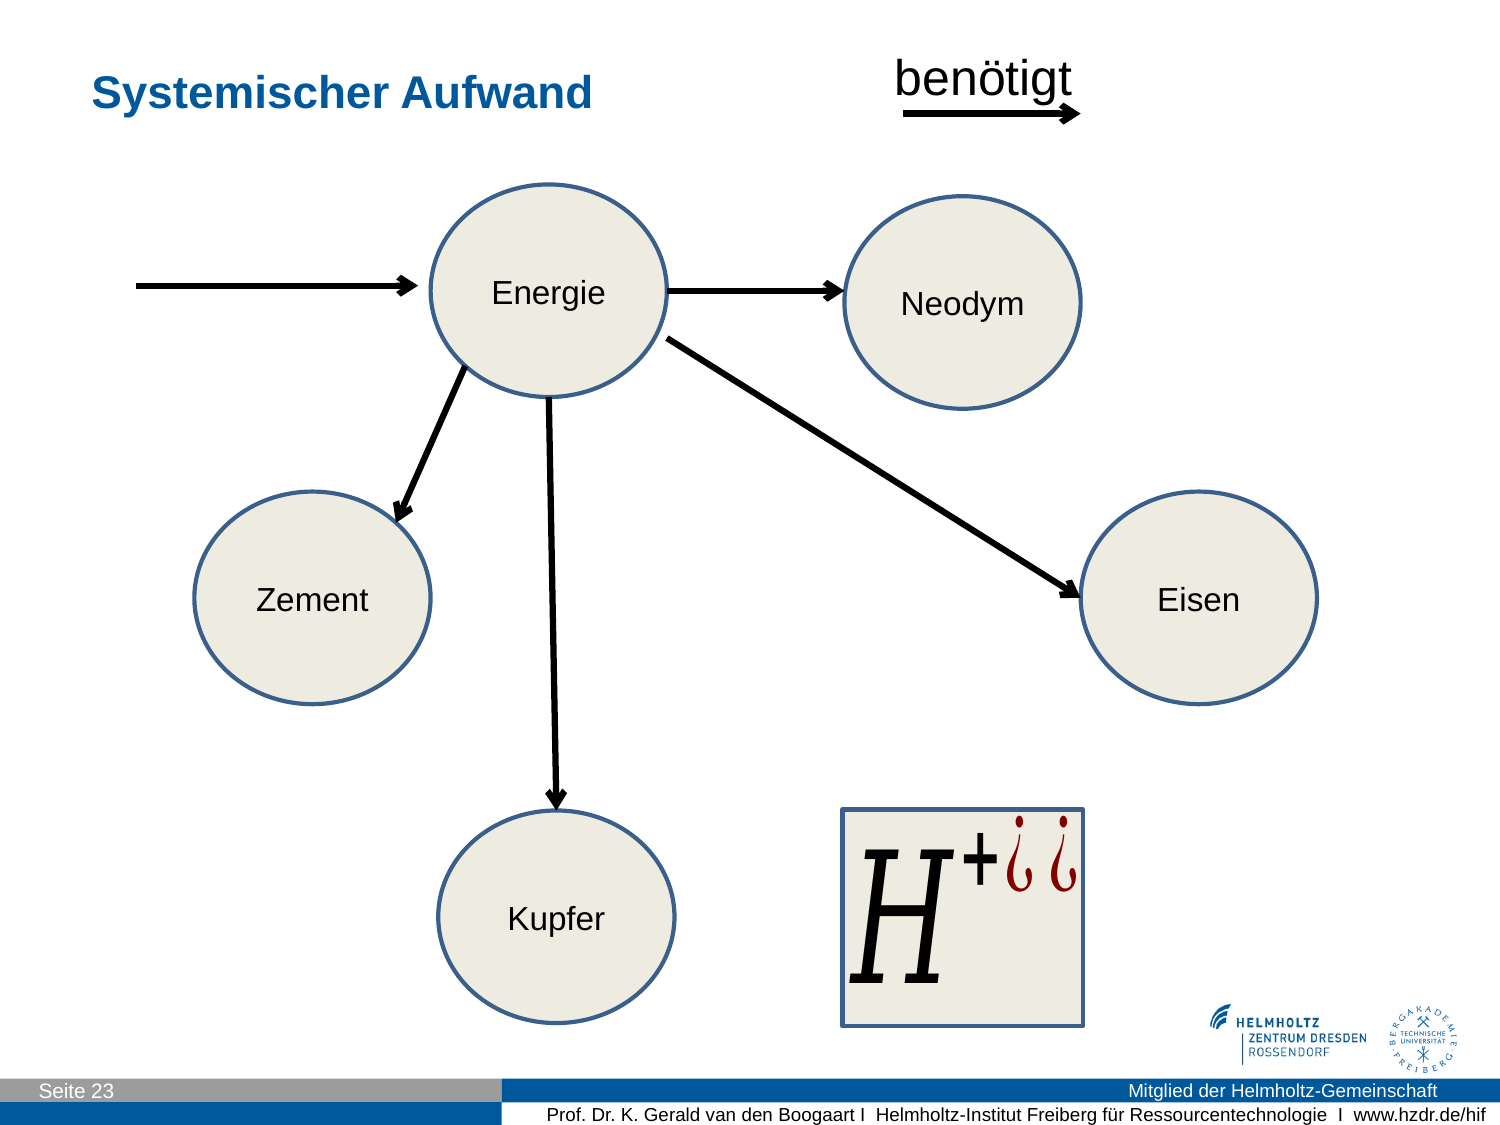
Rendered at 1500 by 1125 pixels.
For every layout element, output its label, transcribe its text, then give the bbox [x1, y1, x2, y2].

text_box benötigt [880, 37, 1088, 113]
picture [1385, 1002, 1459, 1073]
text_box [395, 365, 466, 523]
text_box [666, 337, 1081, 599]
text_box Zement [192, 489, 433, 707]
text_box Kupfer [436, 808, 677, 1026]
text_box Eisen [1078, 489, 1320, 707]
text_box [548, 396, 557, 811]
text_box Neodym [842, 194, 1083, 336]
picture [1210, 1002, 1366, 1066]
title Systemischer Aufwand [76, 54, 1436, 185]
text_box Energie [428, 182, 669, 400]
